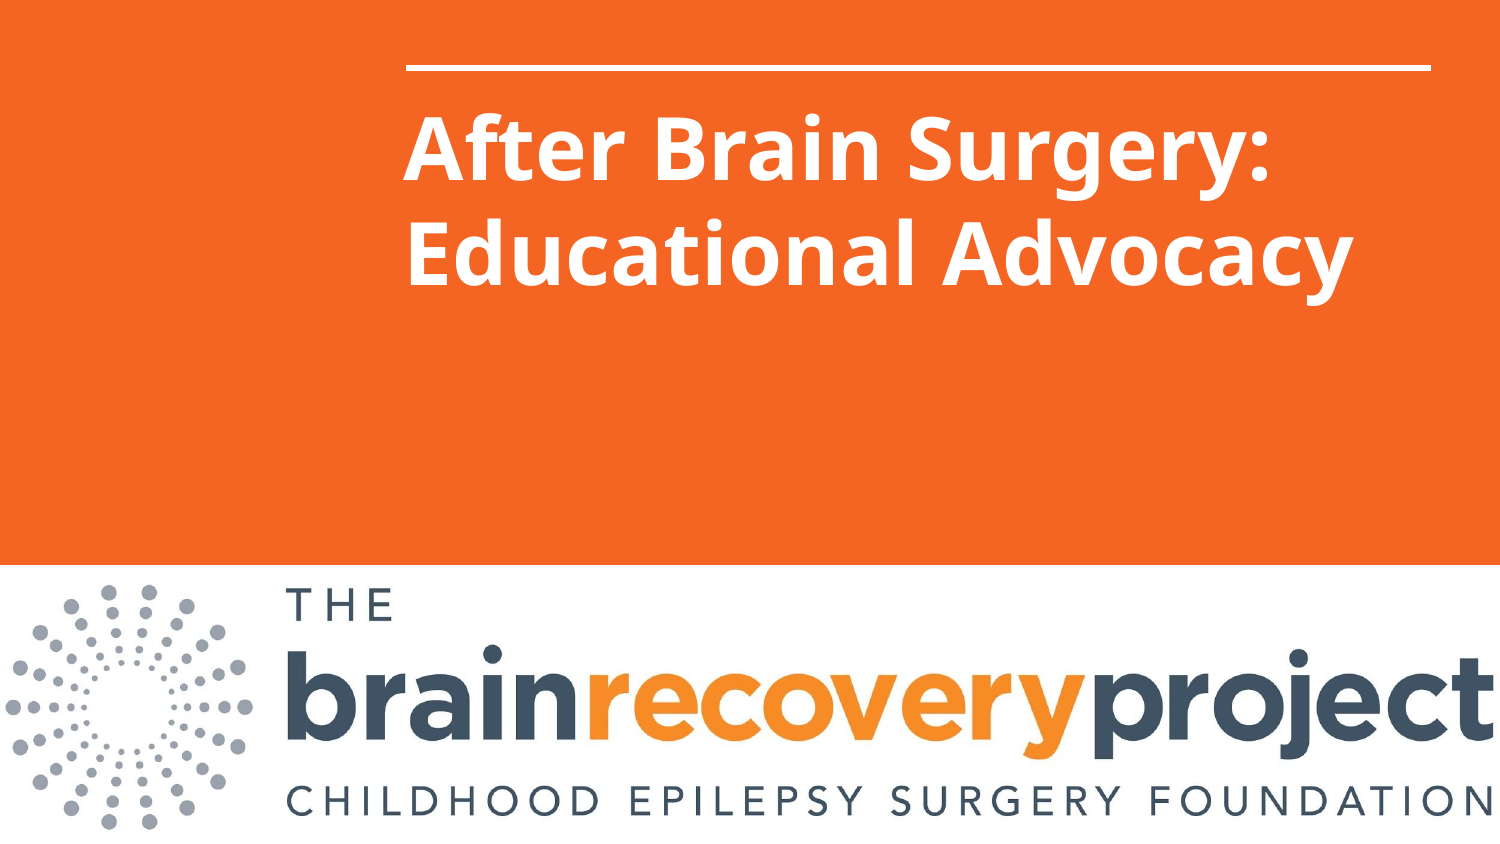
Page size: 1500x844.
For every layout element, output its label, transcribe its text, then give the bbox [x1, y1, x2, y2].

picture [0, 565, 1500, 844]
title After Brain Surgery: Educational Advocacy [389, 78, 1428, 357]
